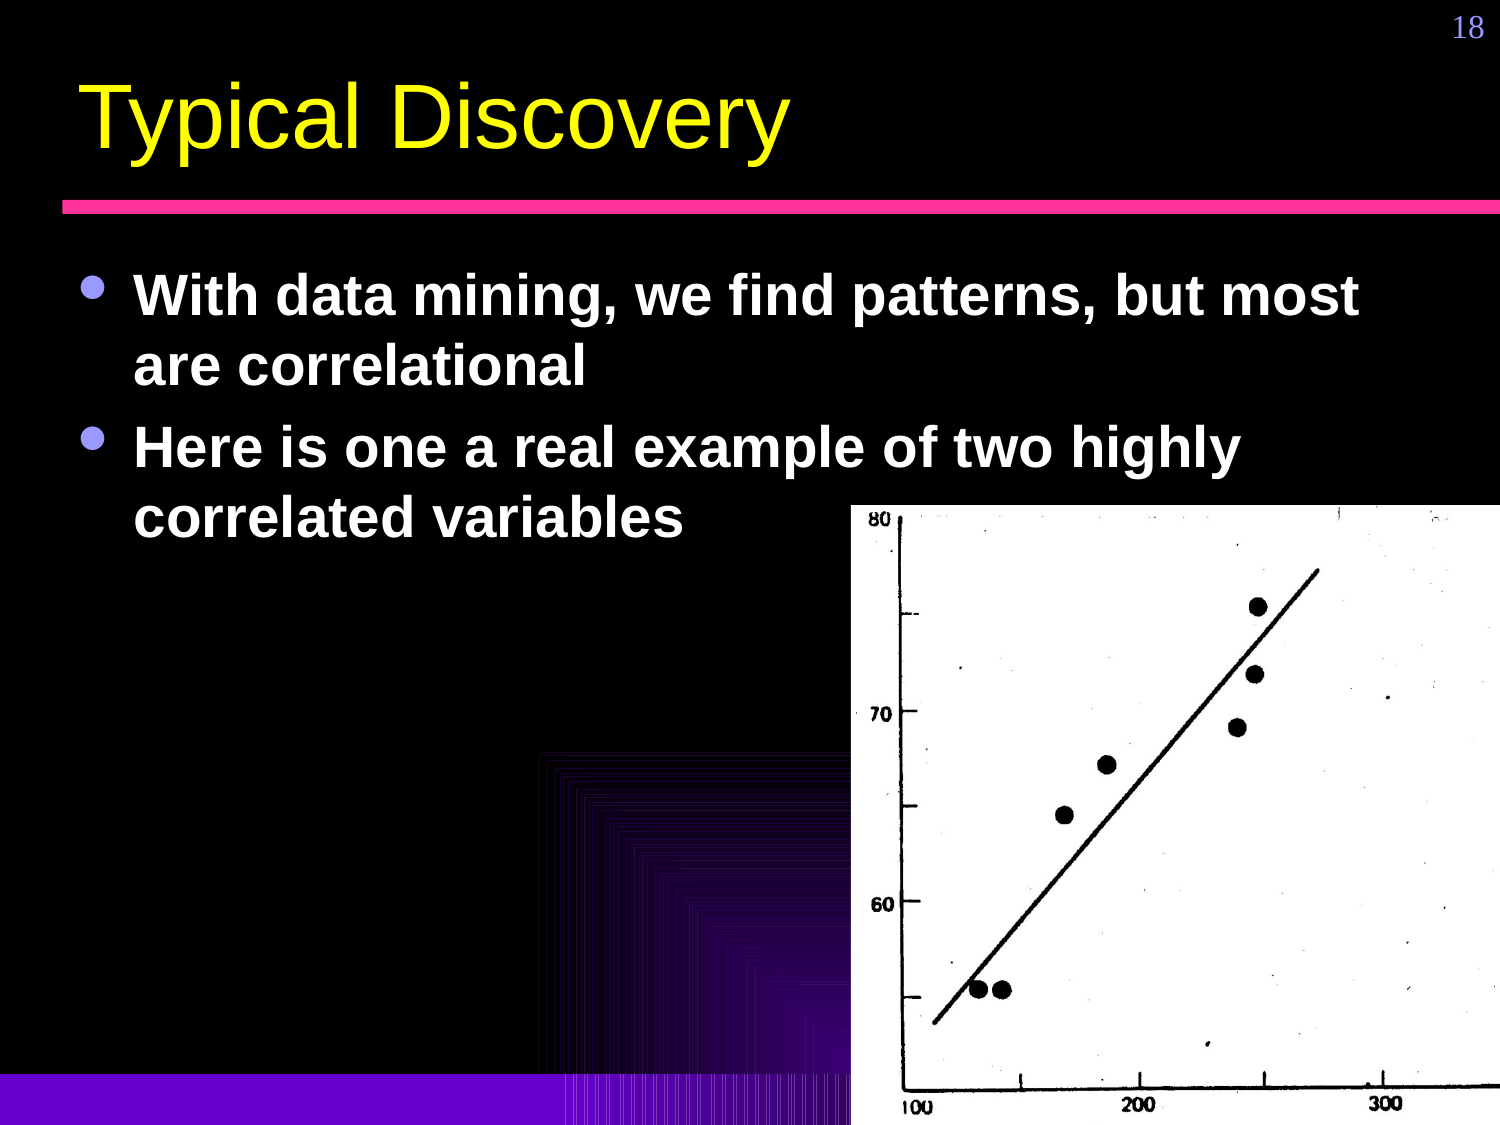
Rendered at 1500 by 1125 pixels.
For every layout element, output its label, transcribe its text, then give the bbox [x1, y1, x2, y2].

slide_number 18 [1412, 0, 1500, 51]
title Typical Discovery [62, 37, 1350, 176]
list With data mining, we find patterns, but most are correlational Here is one a real example of two highly correlated variables [62, 249, 1463, 984]
picture [850, 504, 1500, 1125]
